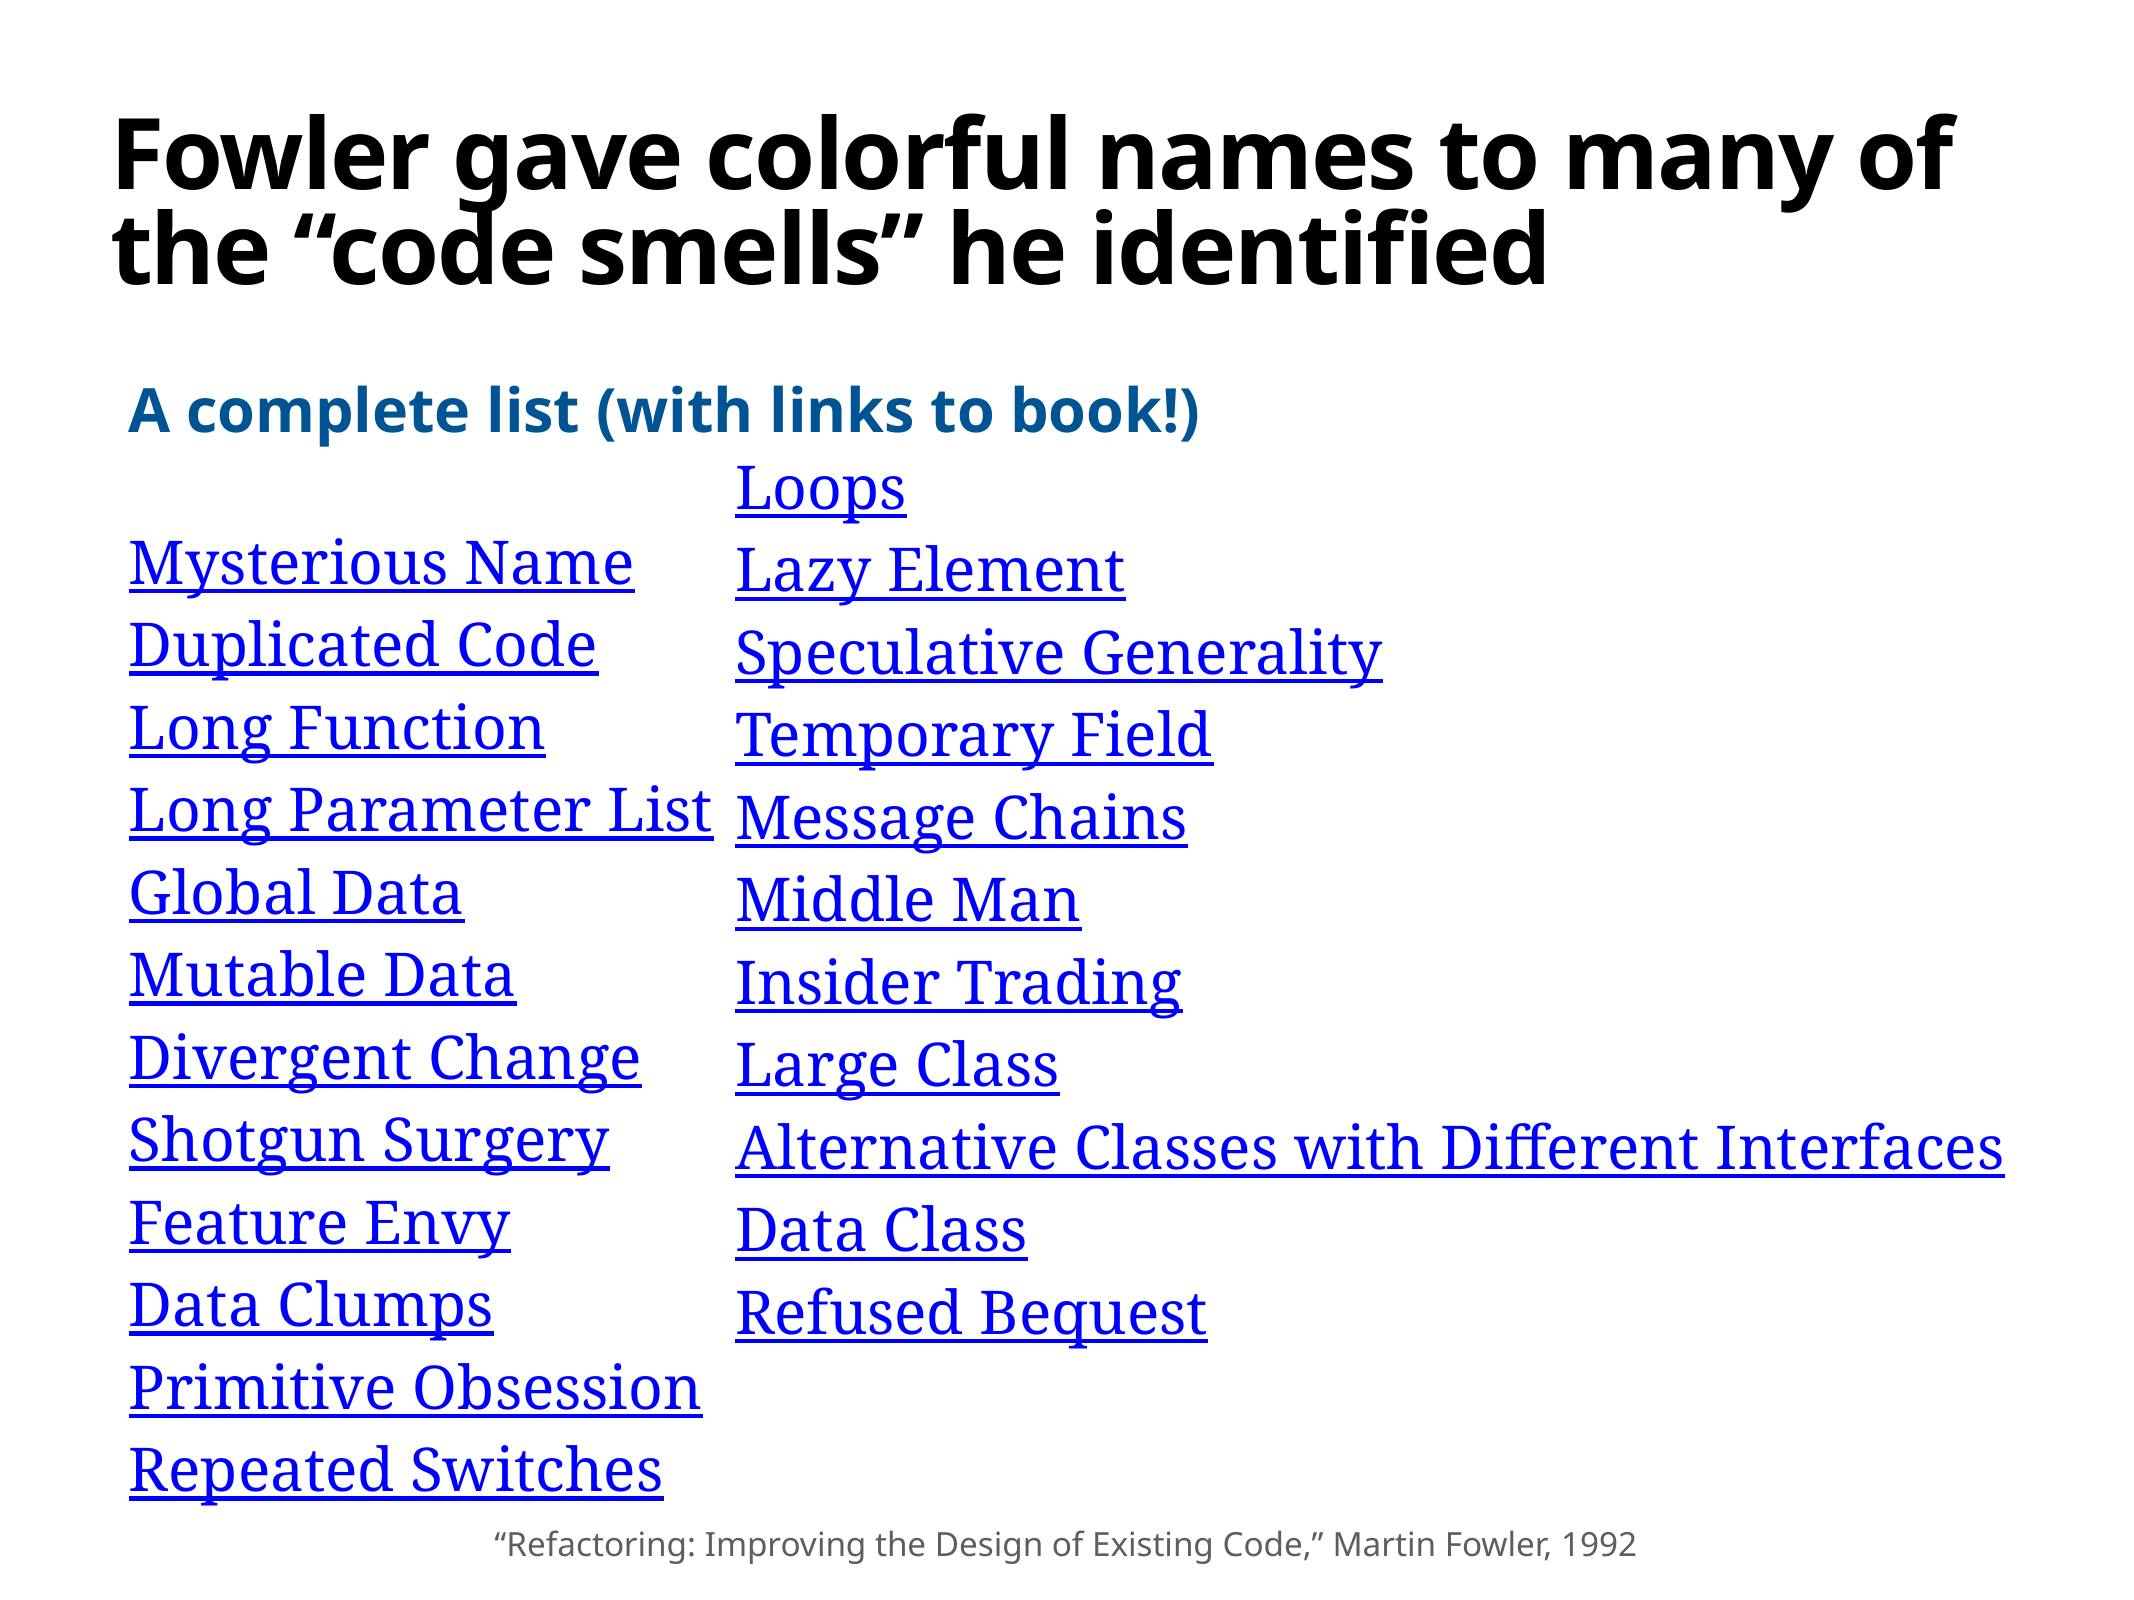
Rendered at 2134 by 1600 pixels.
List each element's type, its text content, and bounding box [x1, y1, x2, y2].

text_box Loops Lazy Element Speculative Generality Temporary Field Message Chains Middle Man Insider Trading Large Class Alternative Classes with Different Interfaces Data Class Refused Bequest [730, 444, 2010, 1361]
text_box “Refactoring: Improving the Design of Existing Code,” Martin Fowler, 1992 [489, 1518, 1644, 1568]
list Mysterious Name Duplicated Code Long Function Long Parameter List Global Data Mutable Data Divergent Change Shotgun Surgery Feature Envy Data Clumps Primitive Obsession Repeated Switches [124, 519, 719, 1491]
title Fowler gave colorful names to many of the “code smells” he identified [105, 109, 2028, 315]
list A complete list (with links to book!) [124, 367, 2047, 450]
